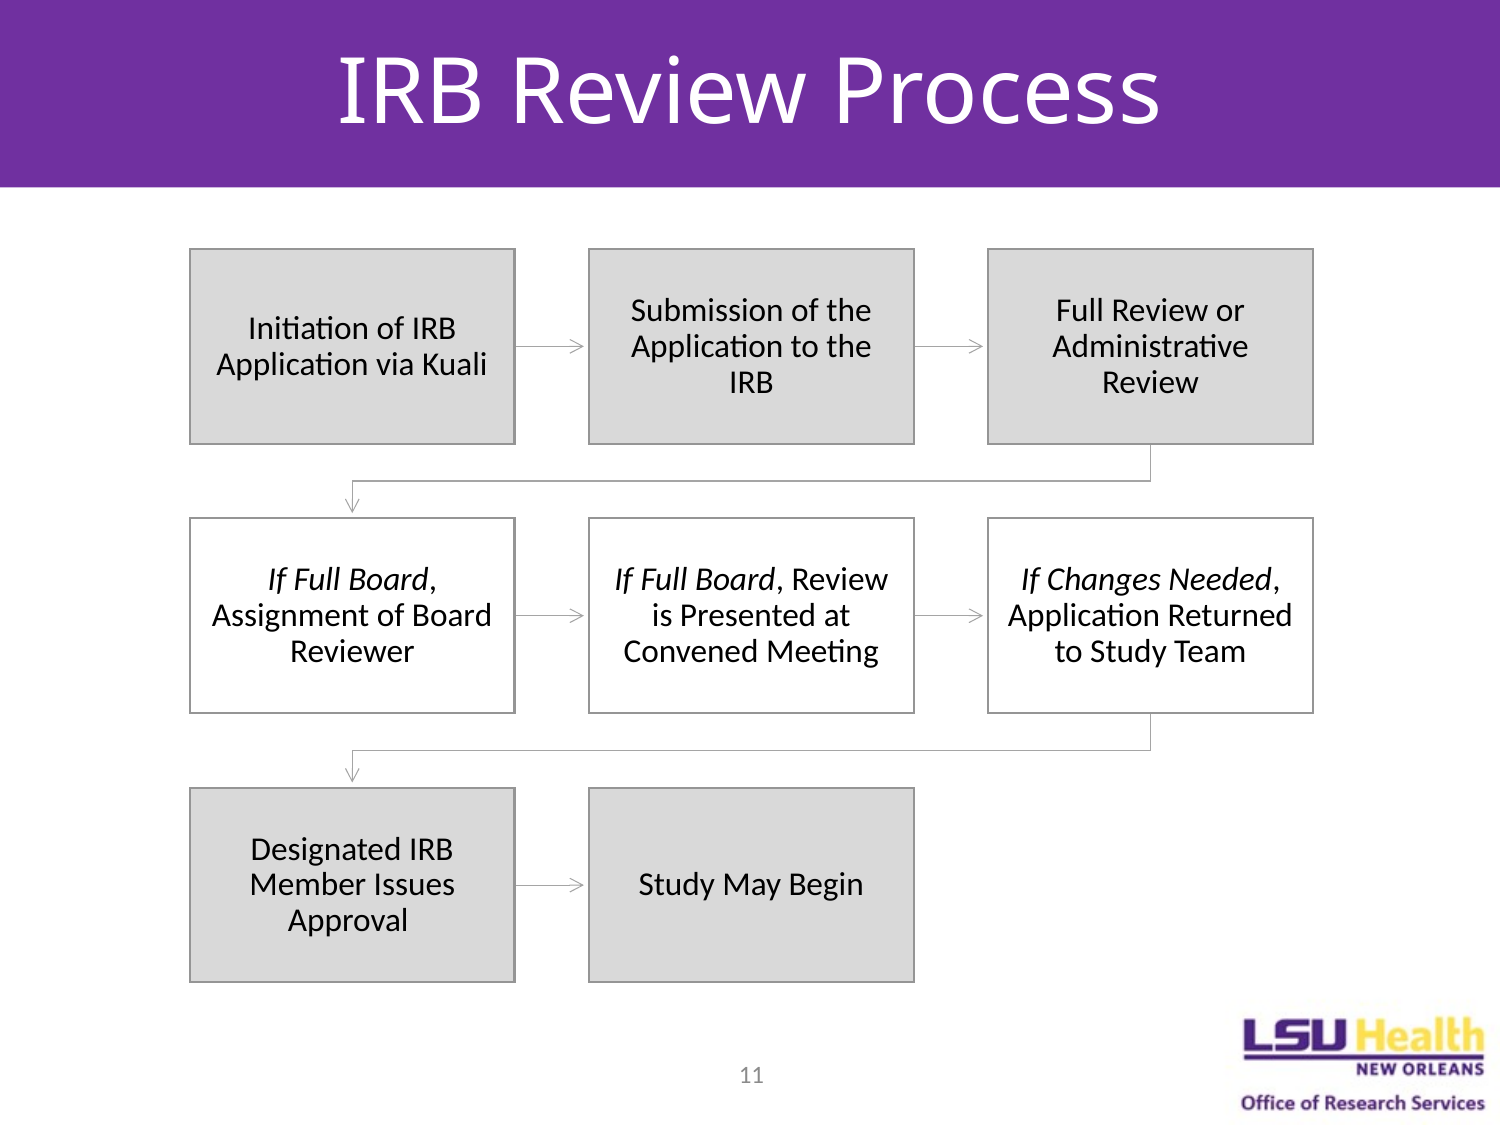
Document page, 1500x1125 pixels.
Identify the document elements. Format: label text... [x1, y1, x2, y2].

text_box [165, 248, 1338, 983]
slide_number 11 [701, 1044, 802, 1104]
picture [0, 188, 1500, 1125]
title IRB Review Process [0, 0, 1500, 188]
